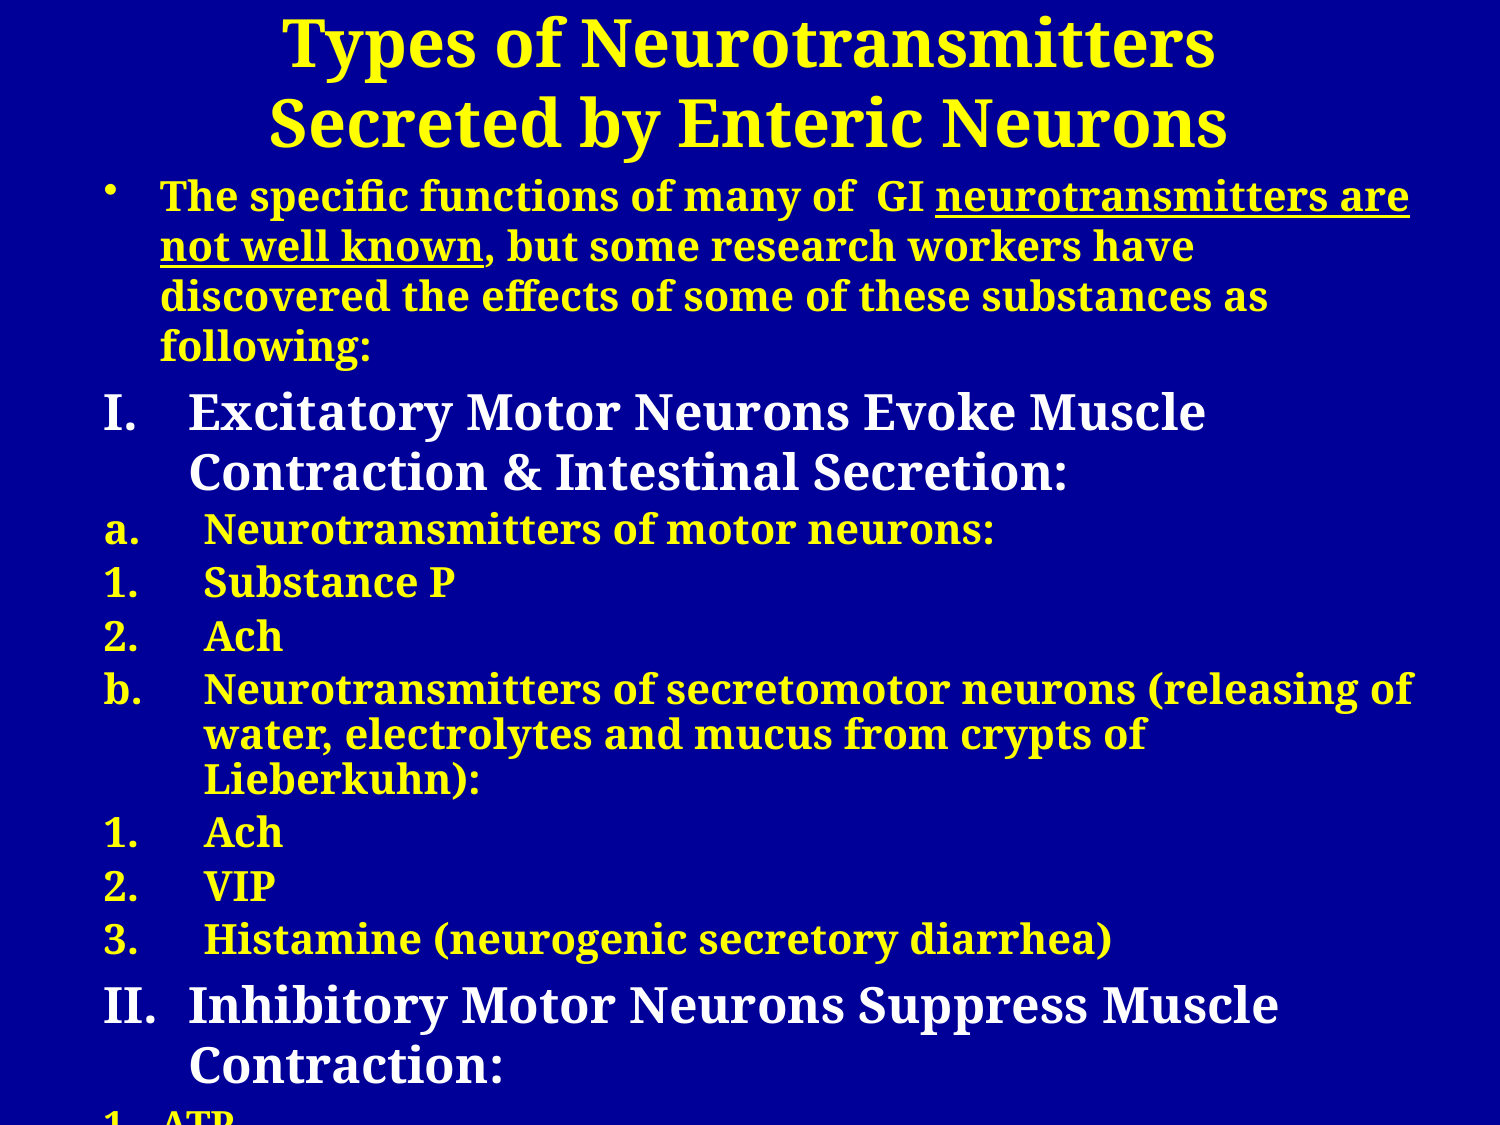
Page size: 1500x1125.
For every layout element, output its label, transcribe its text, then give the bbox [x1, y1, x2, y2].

list The specific functions of many of GI neurotransmitters are not well known, but some research workers have discovered the effects of some of these substances as following: Excitatory Motor Neurons Evoke Muscle Contraction & Intestinal Secretion: Neurotransmitters of motor neurons: Substance P Ach Neurotransmitters of secretomotor neurons (releasing of water, electrolytes and mucus from crypts of Lieberkuhn): Ach VIP Histamine (neurogenic secretory diarrhea) Inhibitory Motor Neurons Suppress Muscle Contraction: ATP NO VIP [88, 162, 1442, 838]
title Types of Neurotransmitters Secreted by Enteric Neurons [112, 0, 1388, 162]
